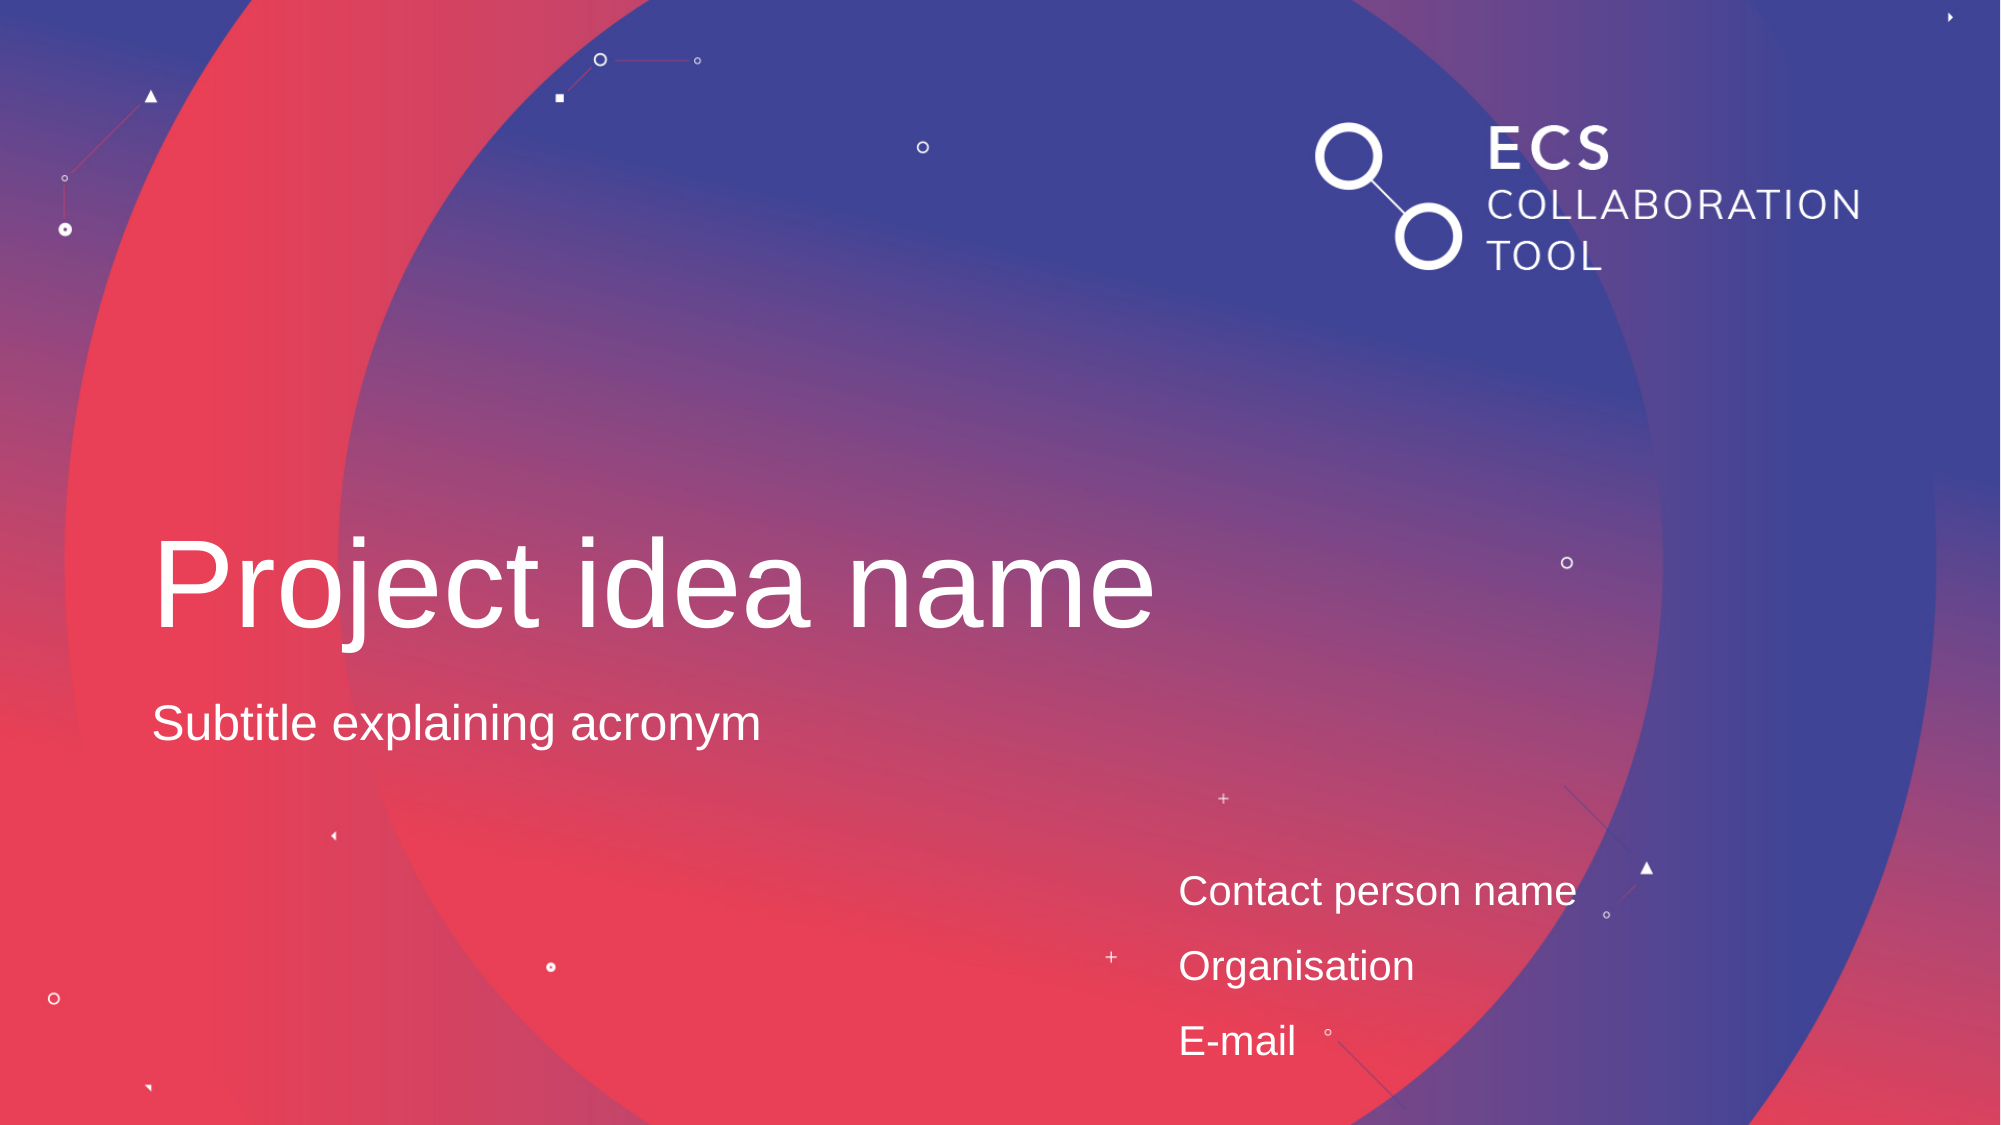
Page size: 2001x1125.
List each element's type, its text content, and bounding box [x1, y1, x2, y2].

title Project idea name [136, 97, 1246, 663]
picture [0, 0, 2001, 1125]
list Subtitle explaining acronym [136, 689, 1862, 936]
text_box Contact person name Organisation E-mail [1163, 830, 1958, 1071]
